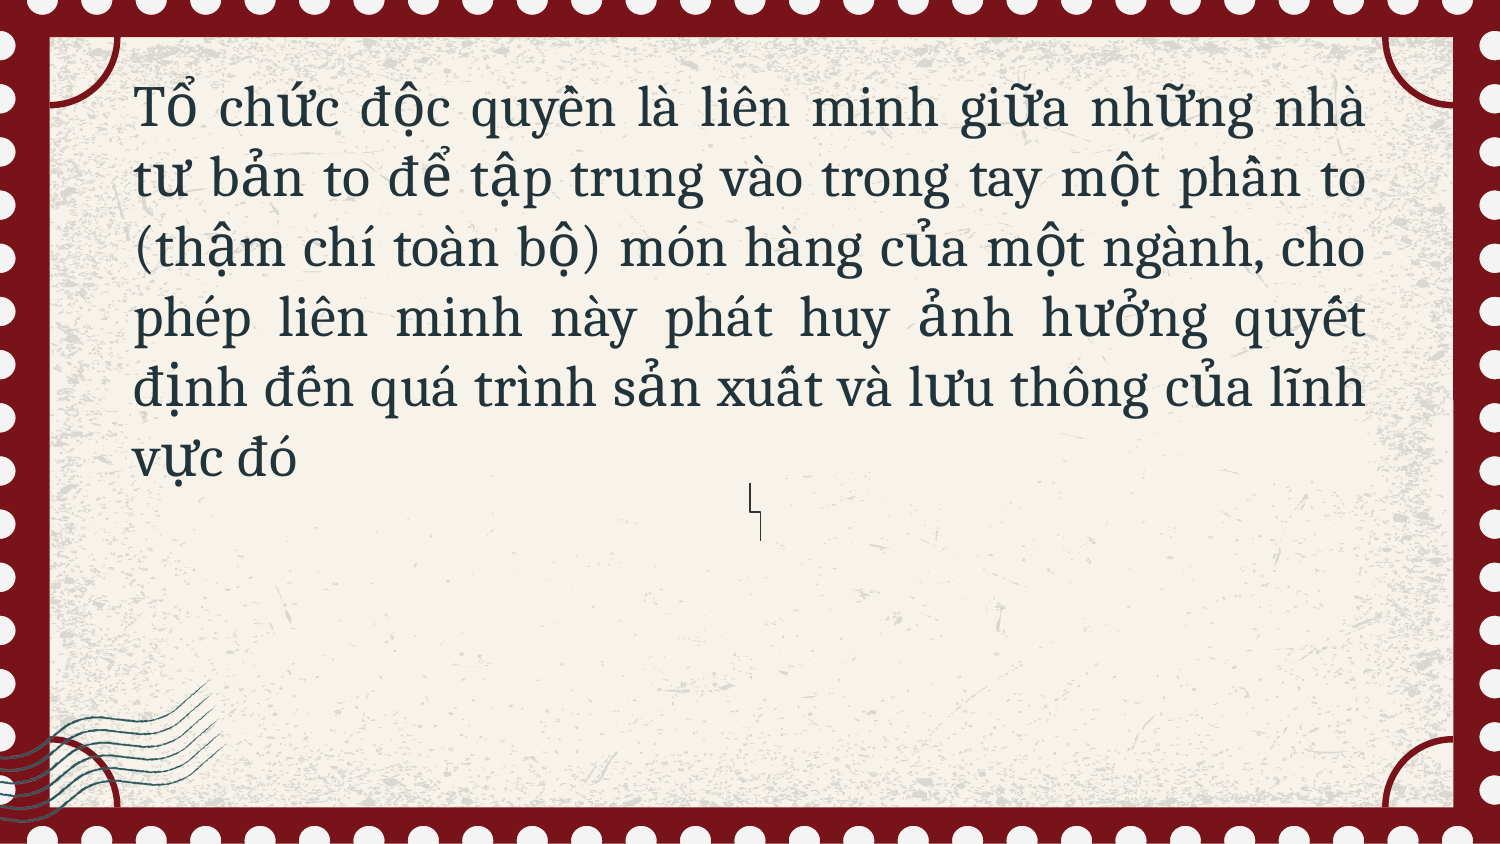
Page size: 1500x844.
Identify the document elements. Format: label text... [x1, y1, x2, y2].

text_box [725, 506, 785, 518]
picture [0, 680, 232, 830]
title Tổ chức độc quyền là liên minh giữa những nhà tư bản to để tập trung vào trong tay một phần to (thậm chí toàn bộ) món hàng của một ngành, cho phép liên minh này phát huy ảnh hưởng quyết định đến quá trình sản xuất và lưu thông của lĩnh vực đó [118, 53, 1382, 257]
